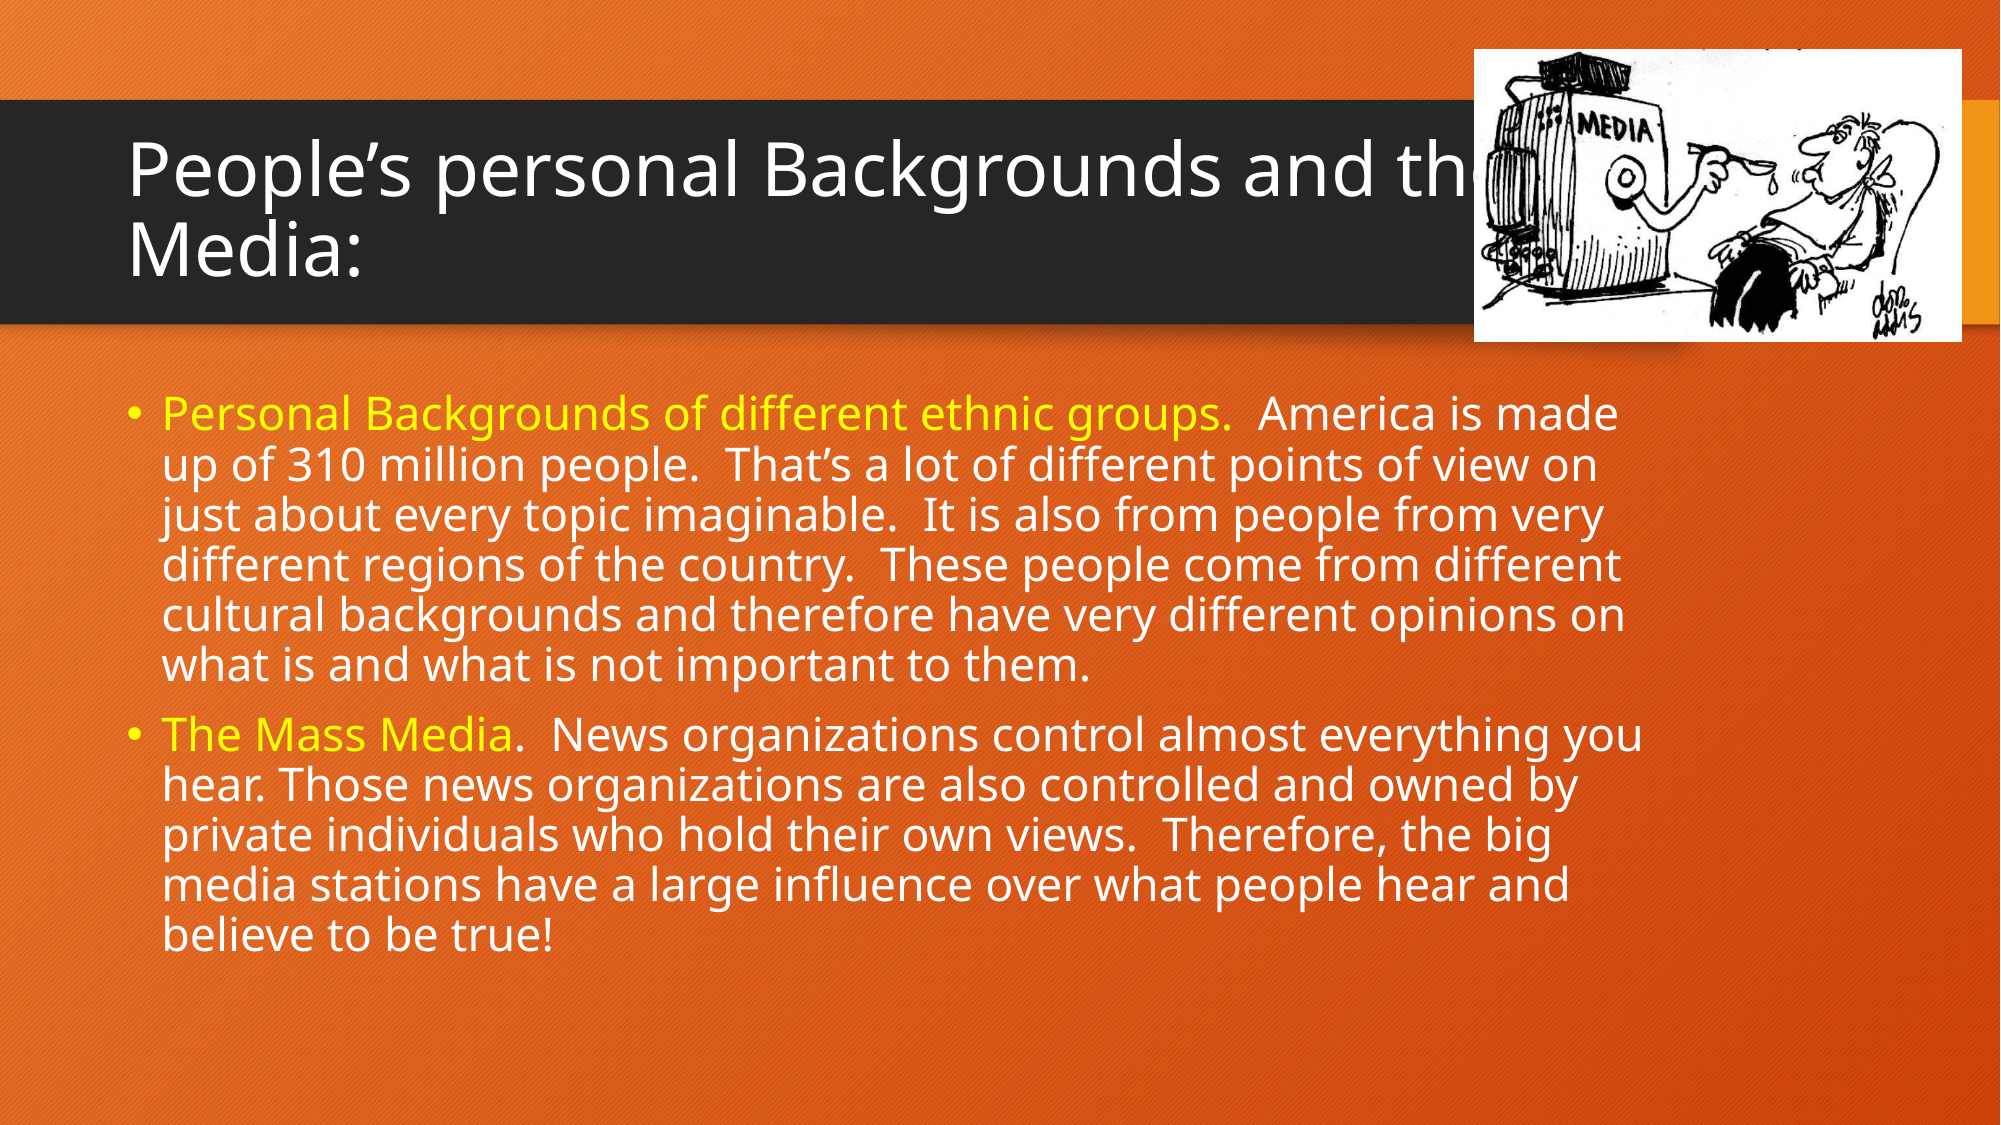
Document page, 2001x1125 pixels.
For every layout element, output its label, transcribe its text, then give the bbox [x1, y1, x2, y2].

title People’s personal Backgrounds and the Media: [111, 123, 1474, 301]
picture [0, 49, 2000, 376]
list Personal Backgrounds of different ethnic groups. America is made up of 310 million people. That’s a lot of different points of view on just about every topic imaginable. It is also from people from very different regions of the country. These people come from different cultural backgrounds and therefore have very different opinions on what is and what is not important to them. The Mass Media. News organizations control almost everything you hear. Those news organizations are also controlled and owned by private individuals who hold their own views. Therefore, the big media stations have a large influence over what people hear and believe to be true! [111, 383, 1689, 974]
